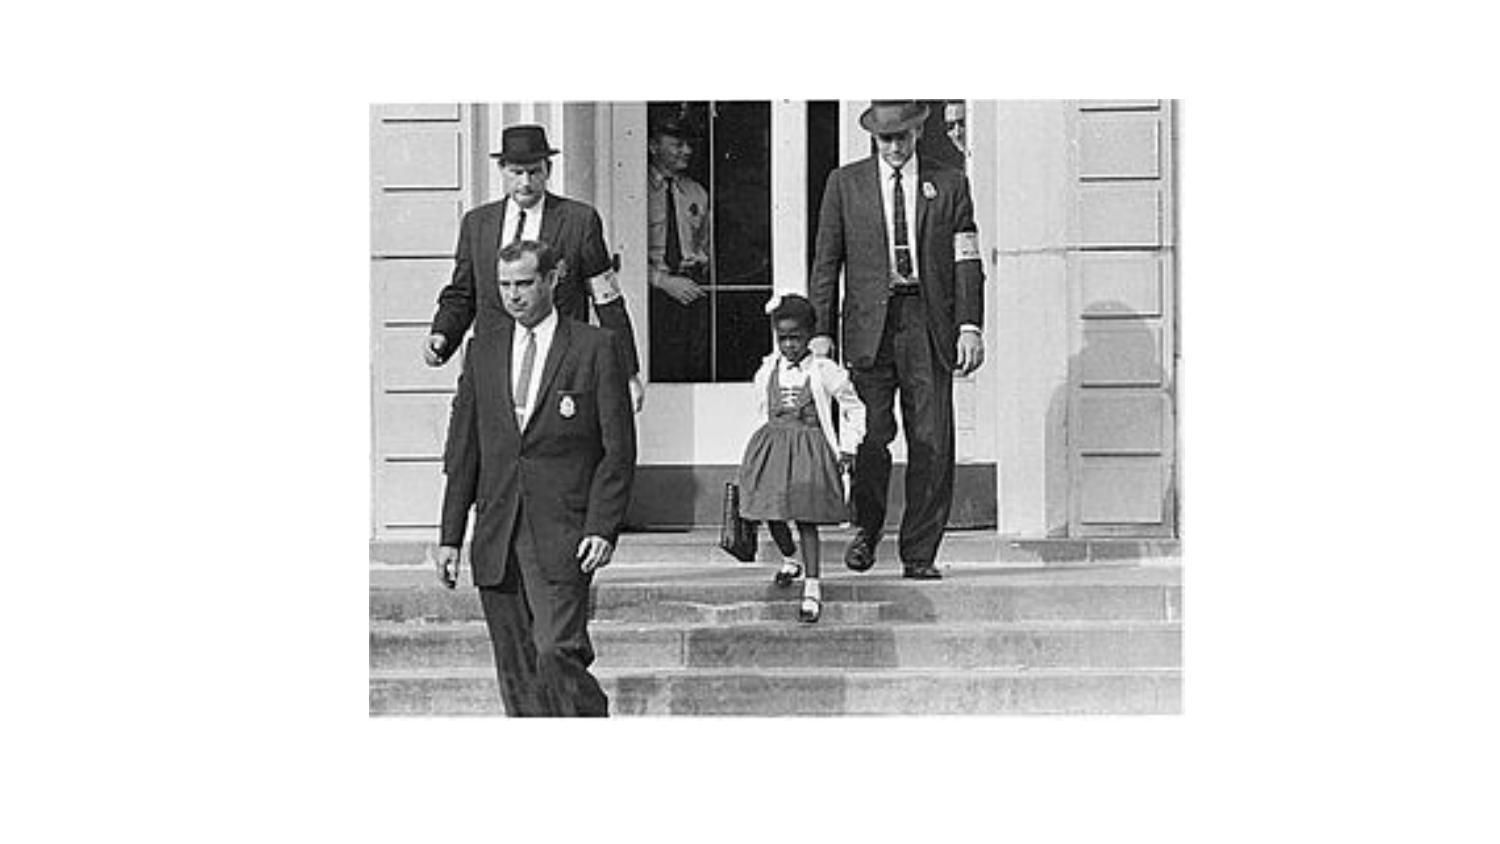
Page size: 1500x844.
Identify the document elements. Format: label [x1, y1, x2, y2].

list [369, 99, 1186, 722]
